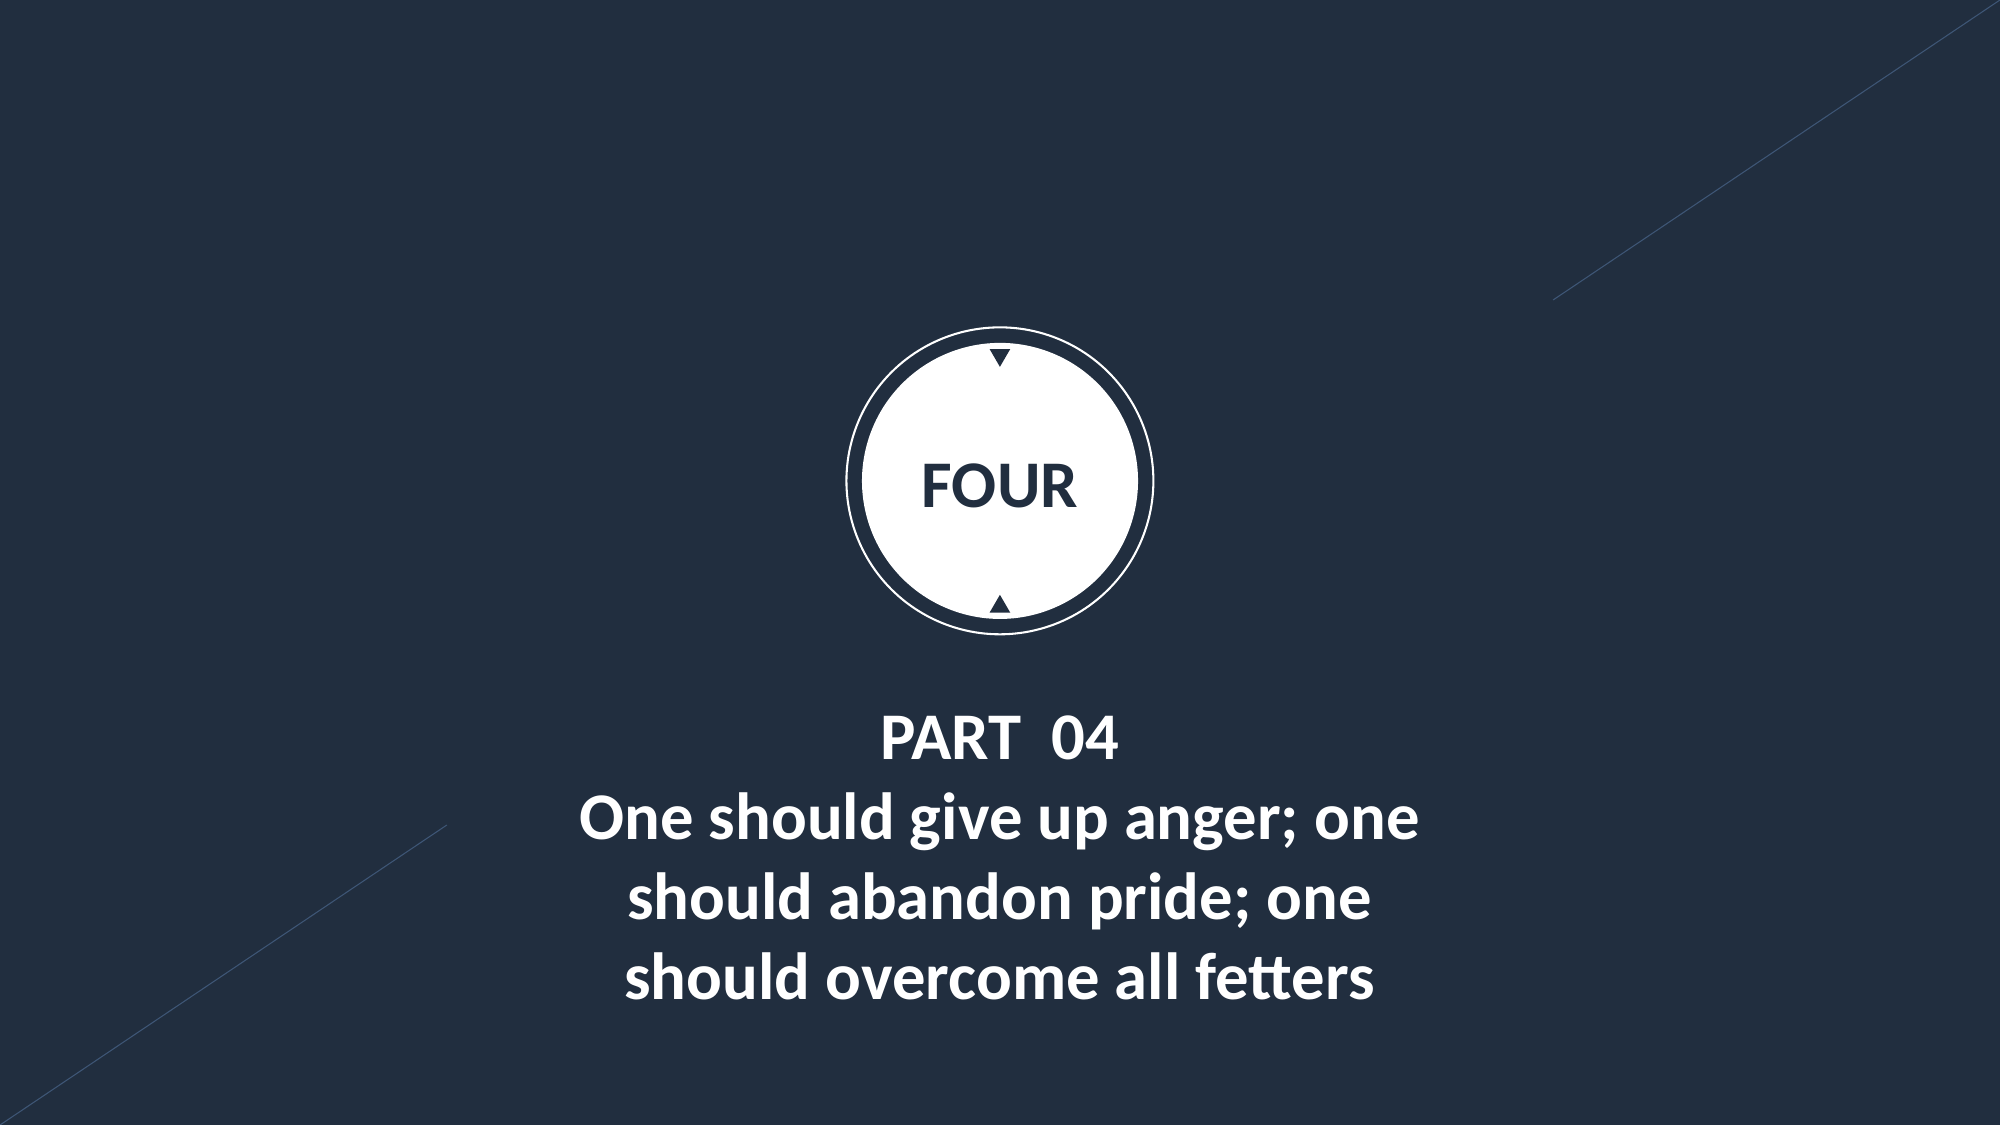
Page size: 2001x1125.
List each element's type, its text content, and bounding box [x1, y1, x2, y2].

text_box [989, 349, 1011, 613]
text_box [846, 327, 1154, 635]
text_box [1553, 0, 2000, 300]
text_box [0, 824, 447, 1125]
text_box PART 04 One should give up anger; one should abandon pride; one should overcome all fetters [558, 685, 1441, 1021]
